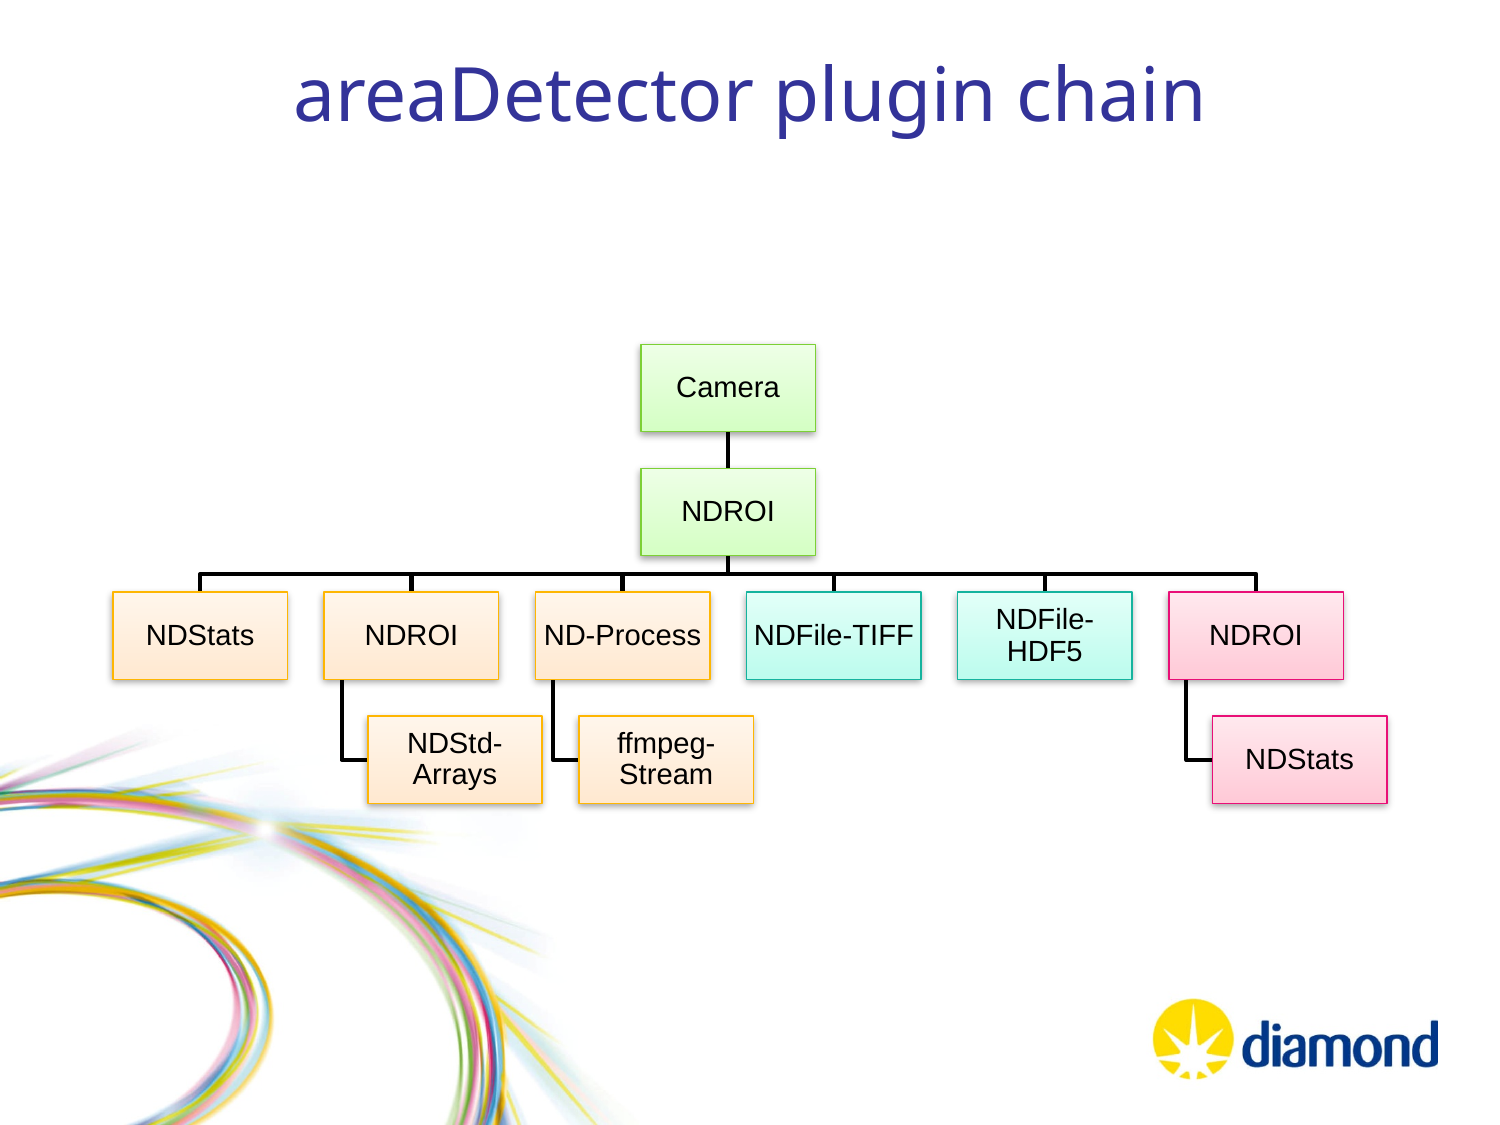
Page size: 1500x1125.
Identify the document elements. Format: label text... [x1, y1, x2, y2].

picture [0, 587, 1438, 1125]
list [112, 173, 1388, 975]
title areaDetector plugin chain [112, 29, 1388, 155]
